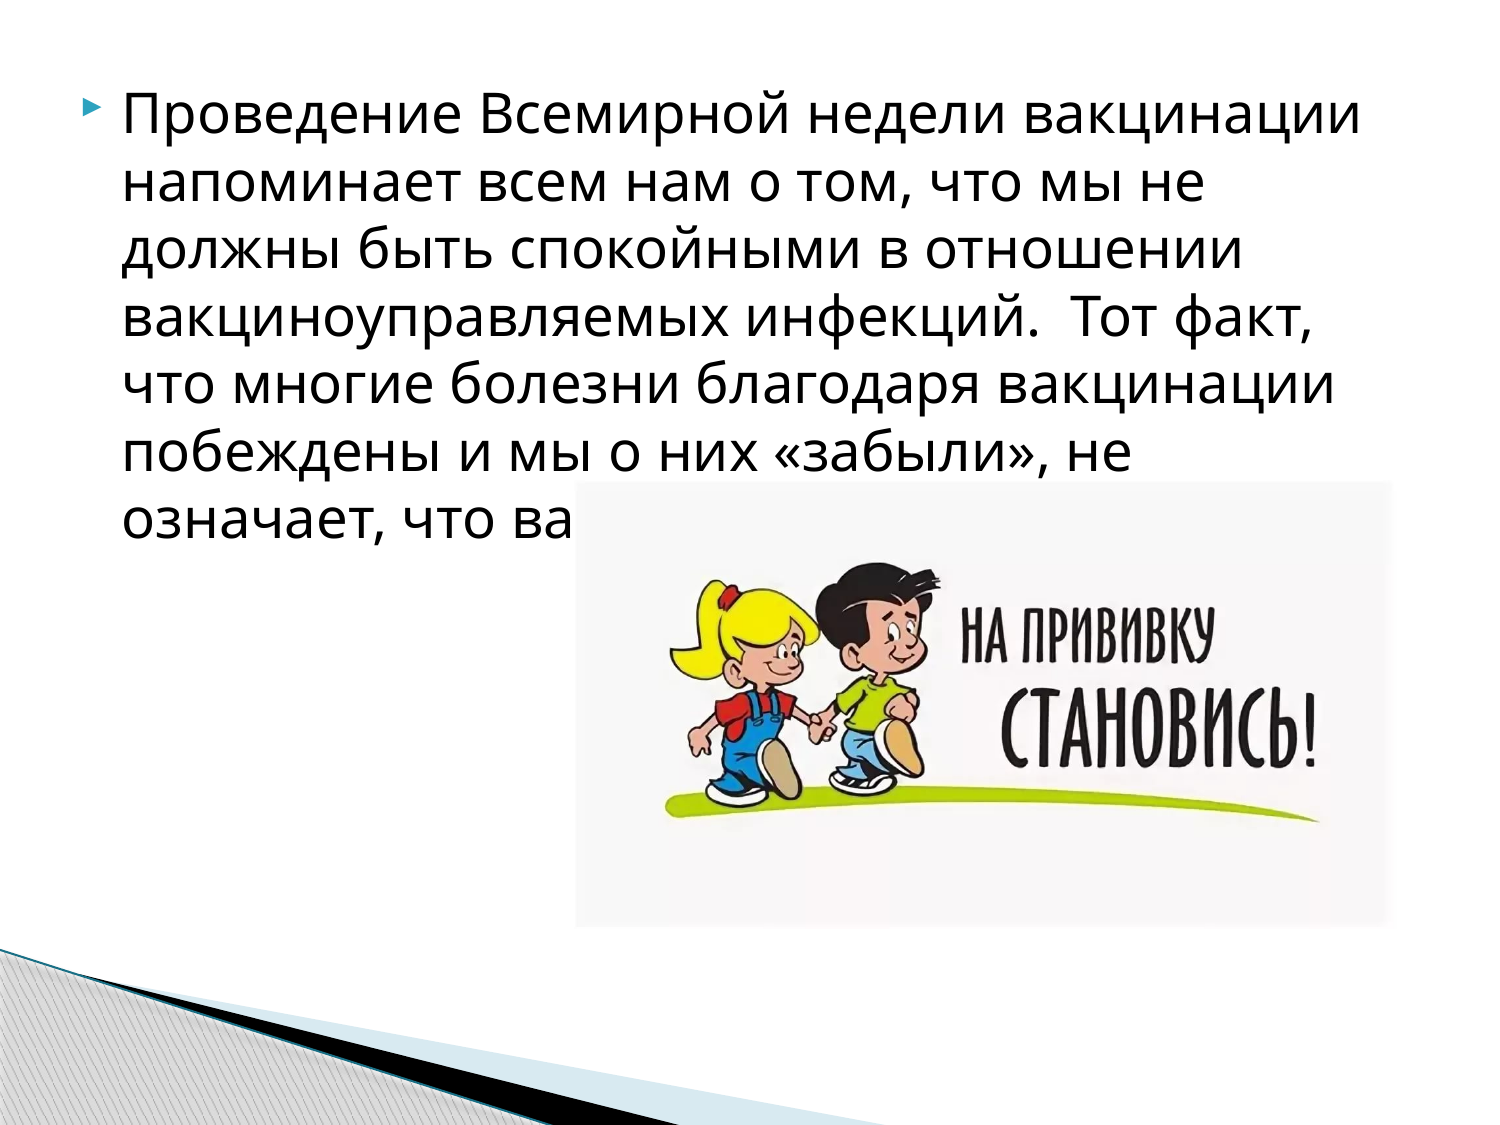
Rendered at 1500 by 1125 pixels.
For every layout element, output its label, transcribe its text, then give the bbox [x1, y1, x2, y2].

list Проведение Всемирной недели вакцинации напоминает всем нам о том, что мы не должны быть спокойными в отношении вакциноуправляемых инфекций. Тот факт, что многие болезни благодаря вакцинации побеждены и мы о них «забыли», не означает, что вакцинация больше не нужна [46, 70, 1397, 813]
picture [573, 480, 1397, 930]
